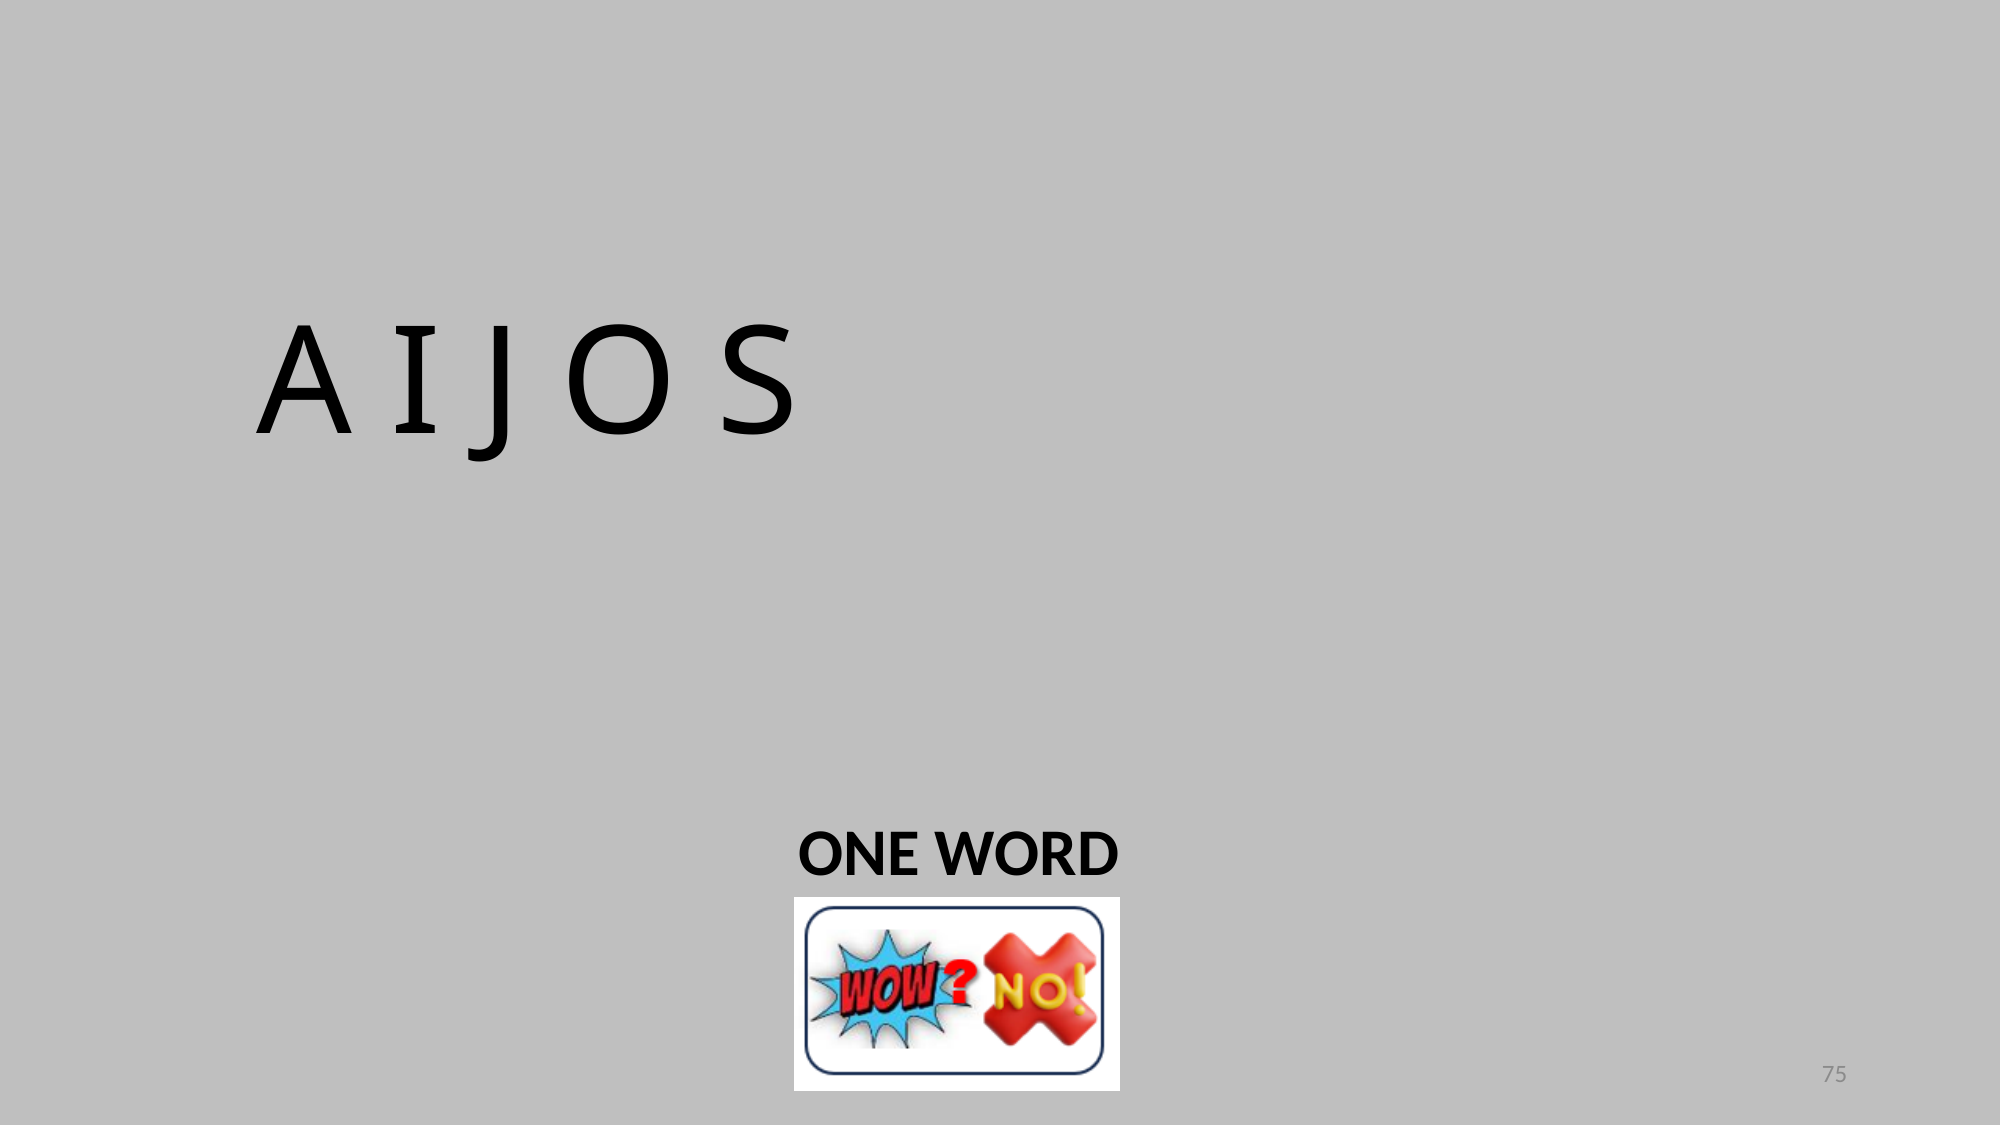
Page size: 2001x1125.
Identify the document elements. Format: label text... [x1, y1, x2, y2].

text_box A I J O S [241, 275, 1706, 471]
picture [794, 897, 1120, 1091]
slide_number 75 [1412, 1042, 1863, 1103]
text_box ONE WORD [783, 801, 1274, 896]
